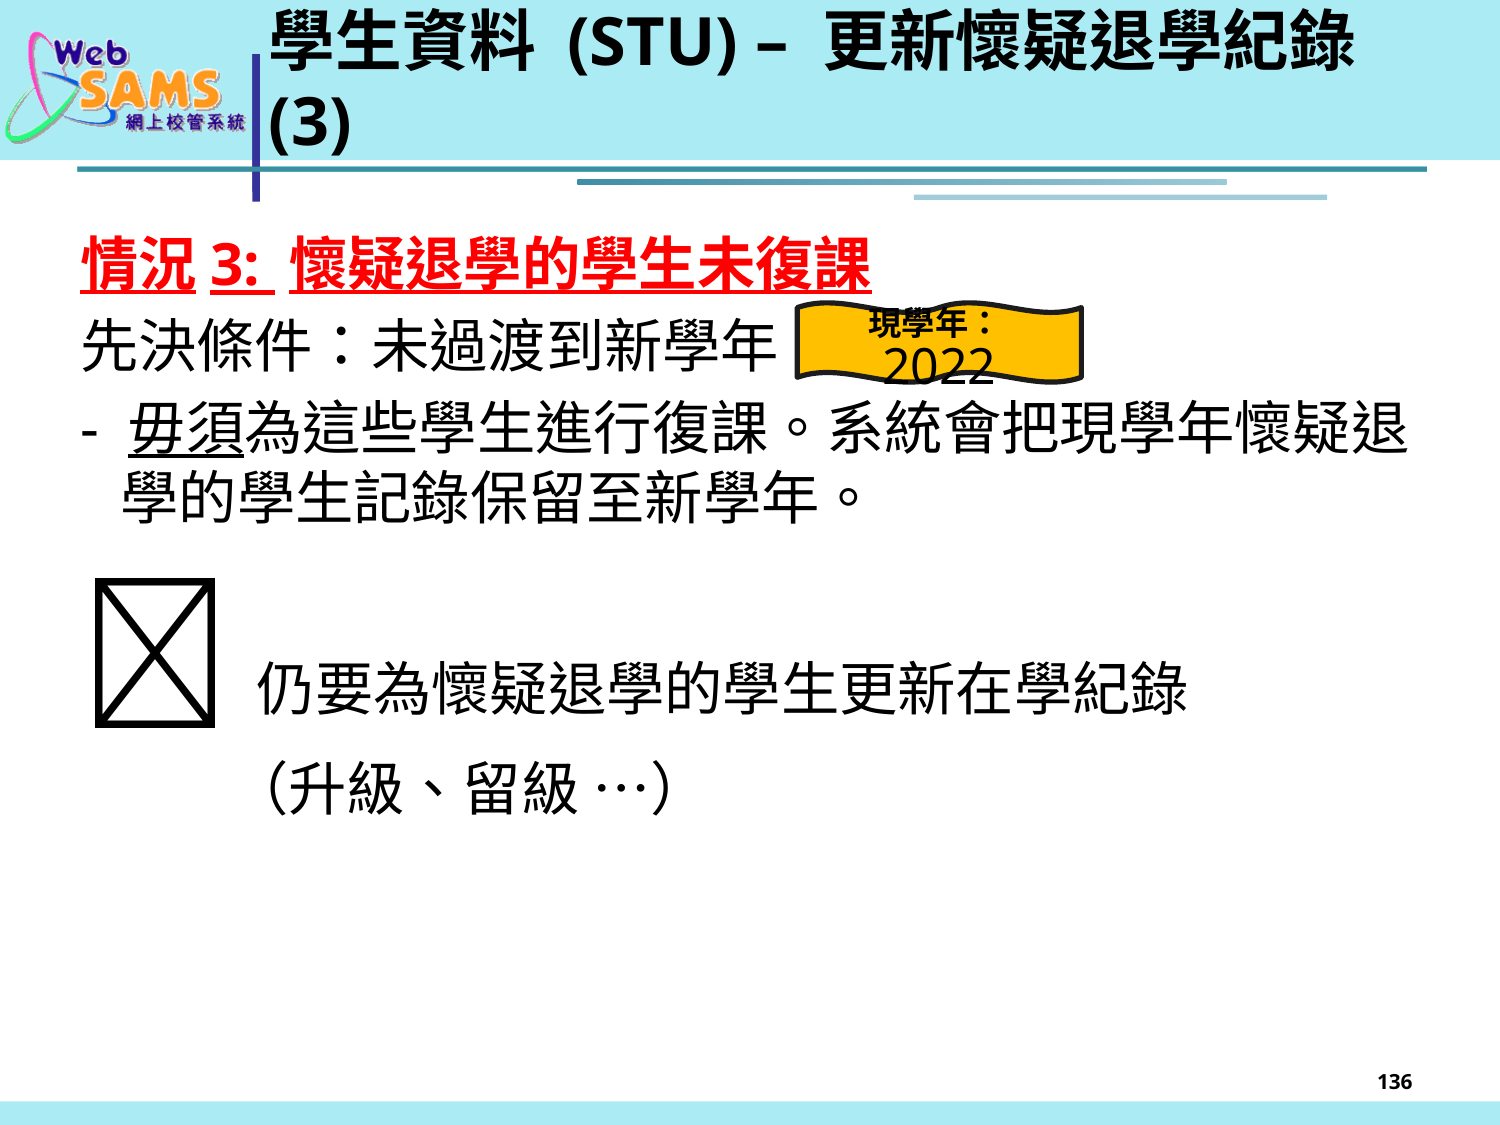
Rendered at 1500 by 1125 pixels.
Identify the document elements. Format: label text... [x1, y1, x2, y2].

slide_number 136 [1114, 1029, 1428, 1105]
picture [1, 24, 258, 161]
list 情況3: 懷疑退學的學生未復課 先決條件：未過渡到新學年 - 毋須為這些學生進行復課。系統會把現學年懷疑退學的學生記錄保留至新學年。  仍要為懷疑退學的學生更新在學紀錄 （升級、留級 …） [64, 219, 1436, 858]
text_box 現學年：2022 [797, 302, 1082, 383]
title 學生資料 (STU) – 更新懷疑退學紀錄(3) [253, 41, 1429, 167]
